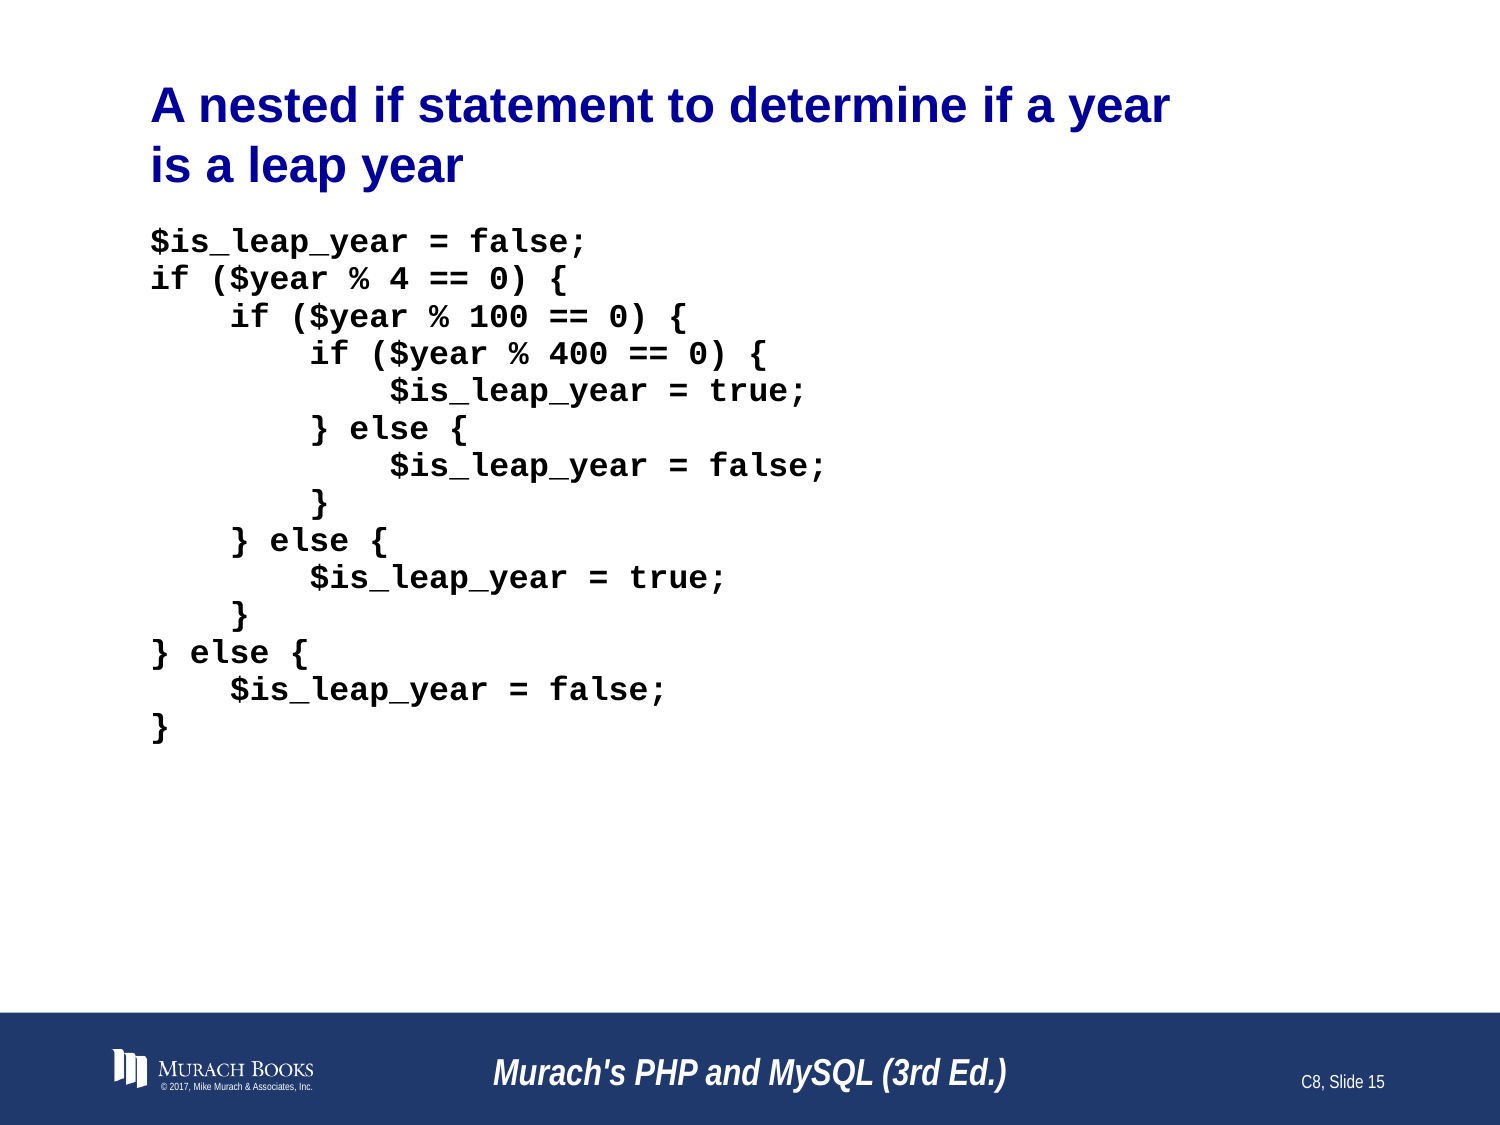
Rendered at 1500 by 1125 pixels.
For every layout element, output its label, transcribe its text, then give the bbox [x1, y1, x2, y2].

slide_number Murach's PHP and MySQL (3rd Ed.) [463, 1025, 1050, 1100]
title A nested if statement to determine if a year is a leap year [150, 71, 1350, 193]
slide_number C8, Slide 15 [1087, 1025, 1400, 1100]
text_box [149, 224, 1346, 878]
footer © 2017, Mike Murach & Associates, Inc. [12, 1025, 463, 1100]
